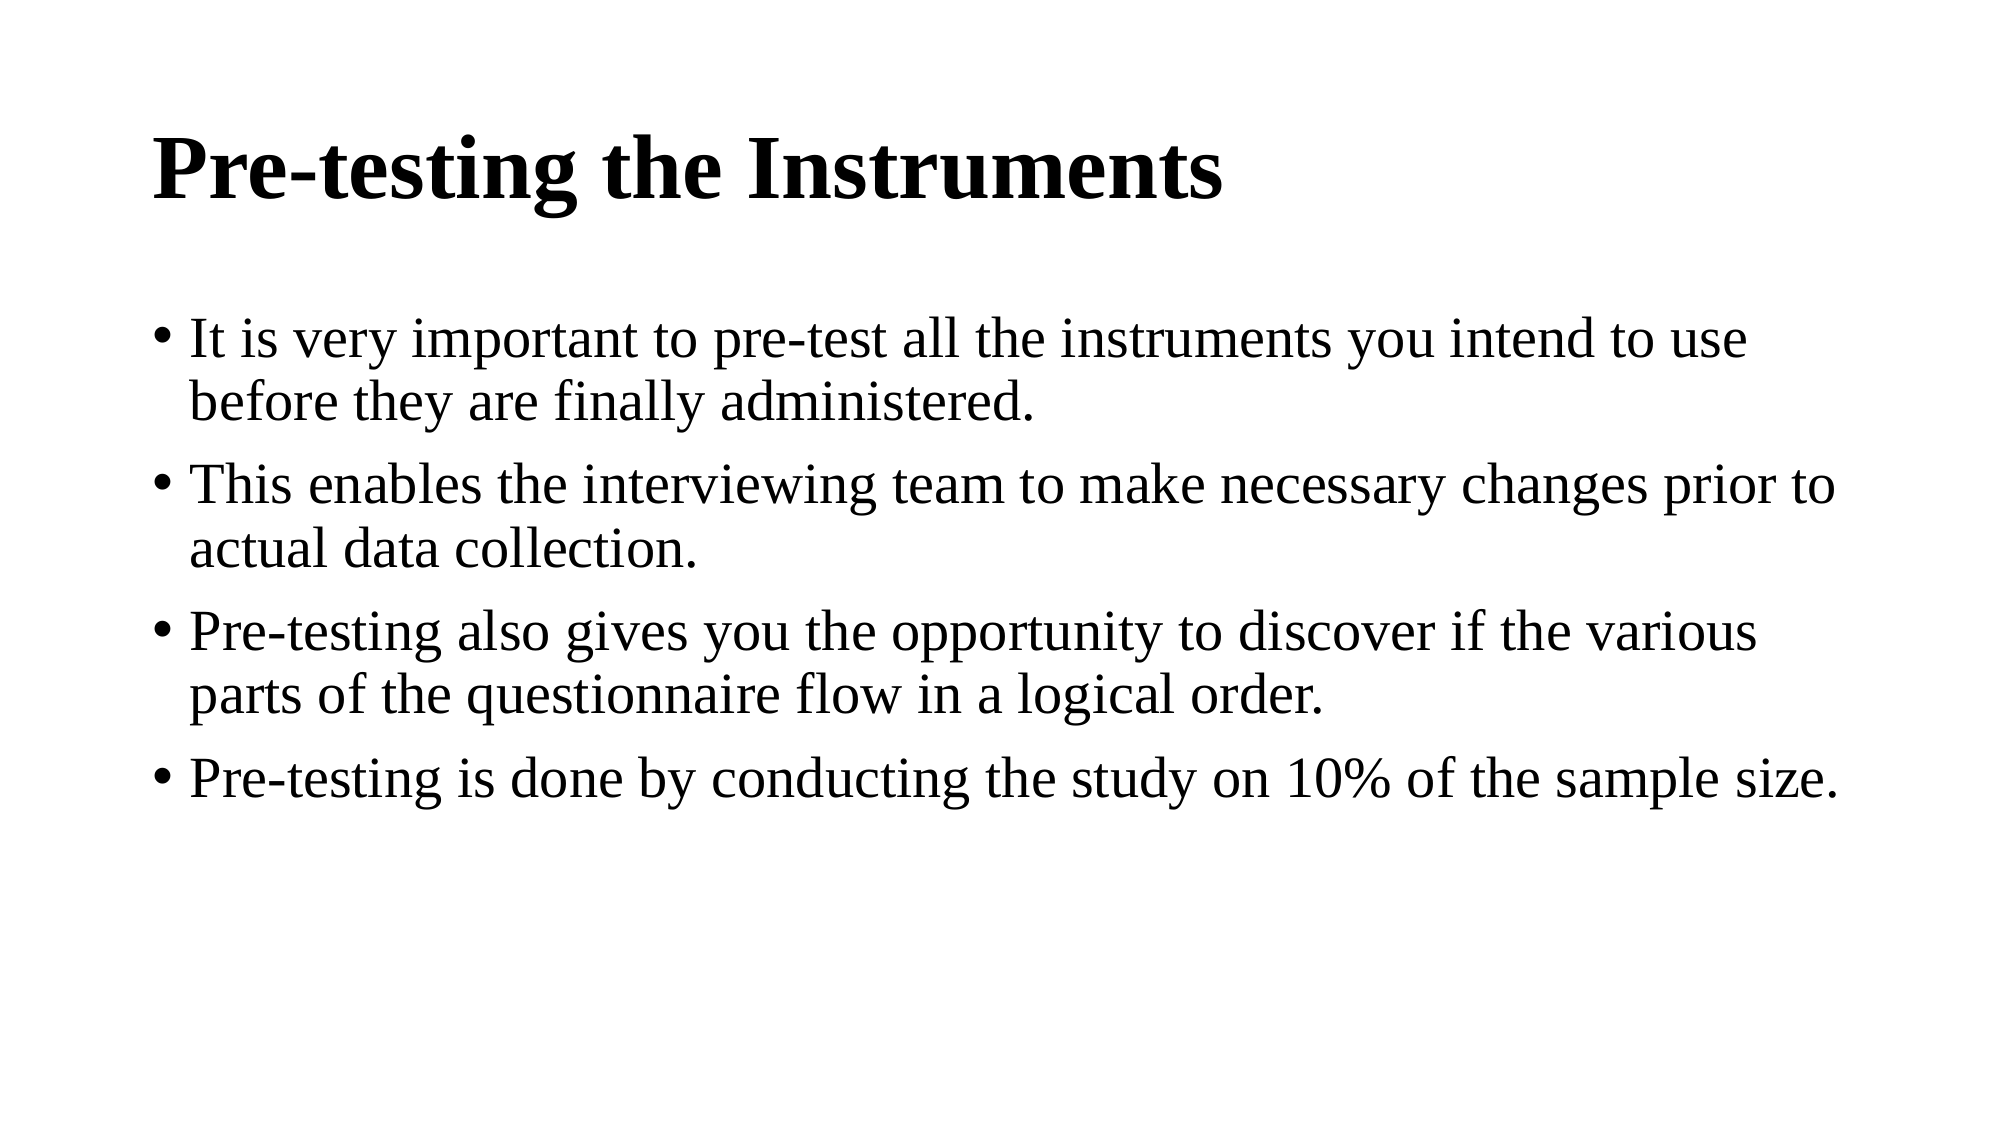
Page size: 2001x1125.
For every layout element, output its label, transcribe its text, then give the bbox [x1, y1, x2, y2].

list It is very important to pre-test all the instruments you intend to use before they are finally administered. This enables the interviewing team to make necessary changes prior to actual data collection. Pre-testing also gives you the opportunity to discover if the various parts of the questionnaire flow in a logical order. Pre-testing is done by conducting the study on 10% of the sample size. [137, 299, 1863, 1014]
title Pre-testing the Instruments [137, 59, 1863, 278]
